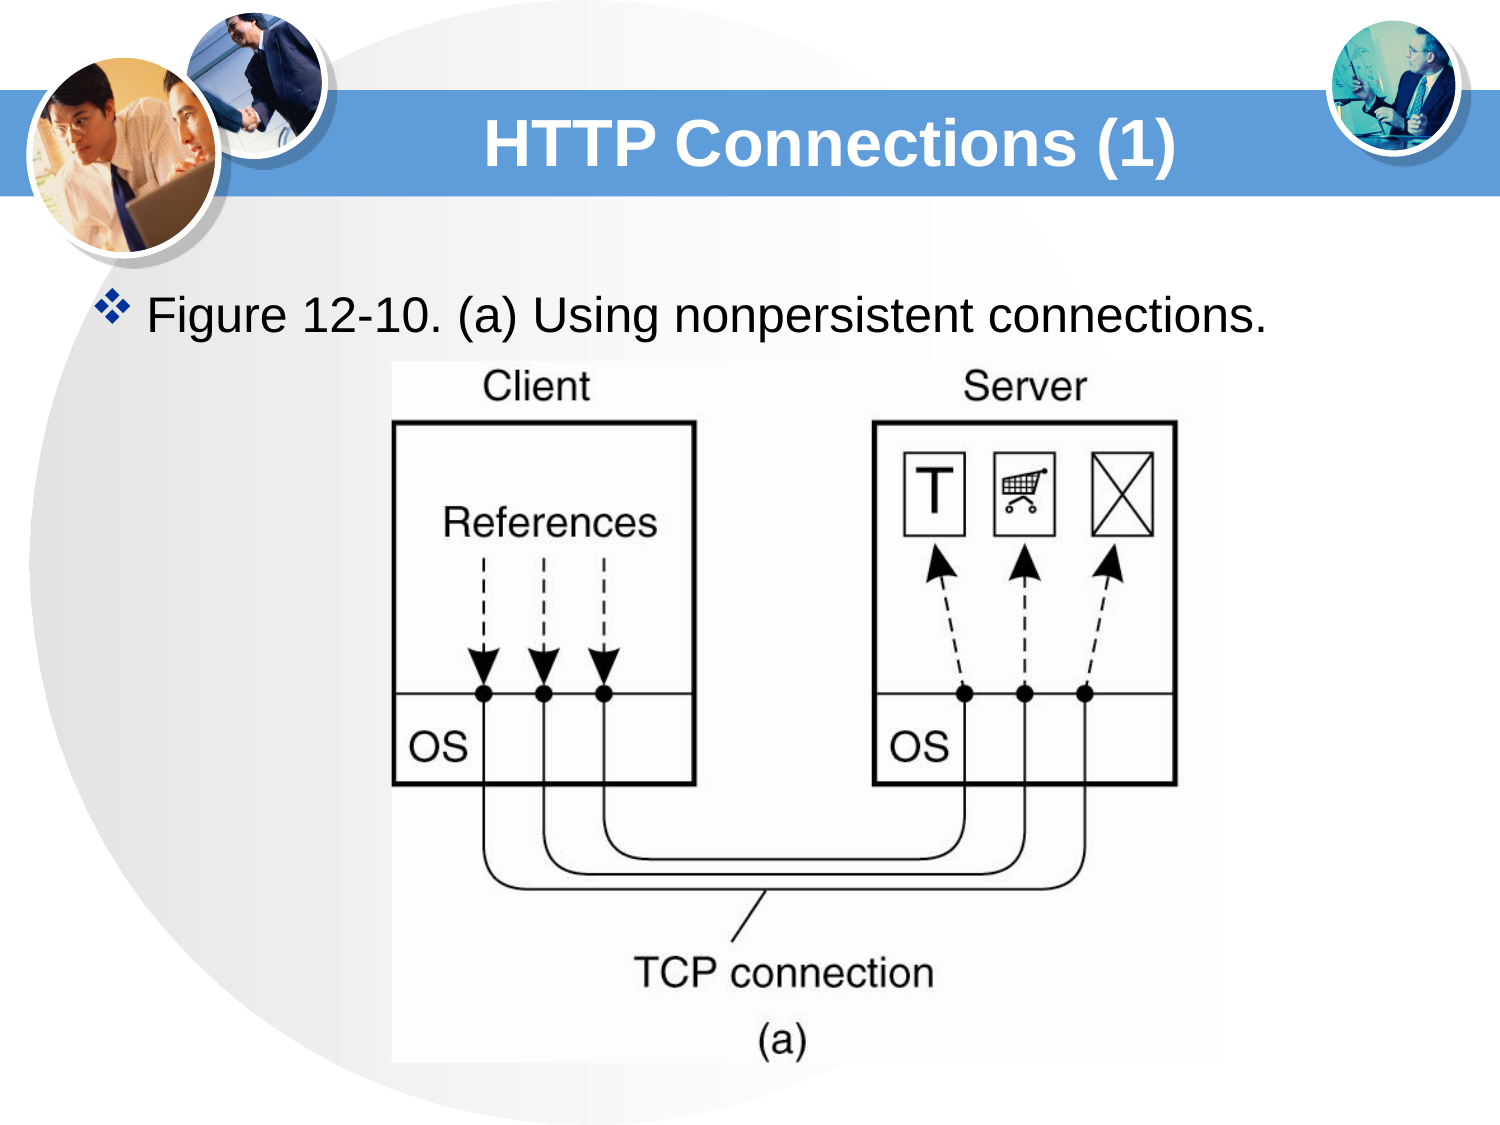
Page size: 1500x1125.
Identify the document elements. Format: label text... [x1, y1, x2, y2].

title HTTP Connections (1) [337, 99, 1325, 180]
list Figure 12-10. (a) Using nonpersistent connections. [75, 275, 1432, 1038]
picture [33, 58, 215, 252]
picture [391, 361, 1218, 1063]
picture [1333, 21, 1455, 150]
picture [187, 13, 321, 152]
